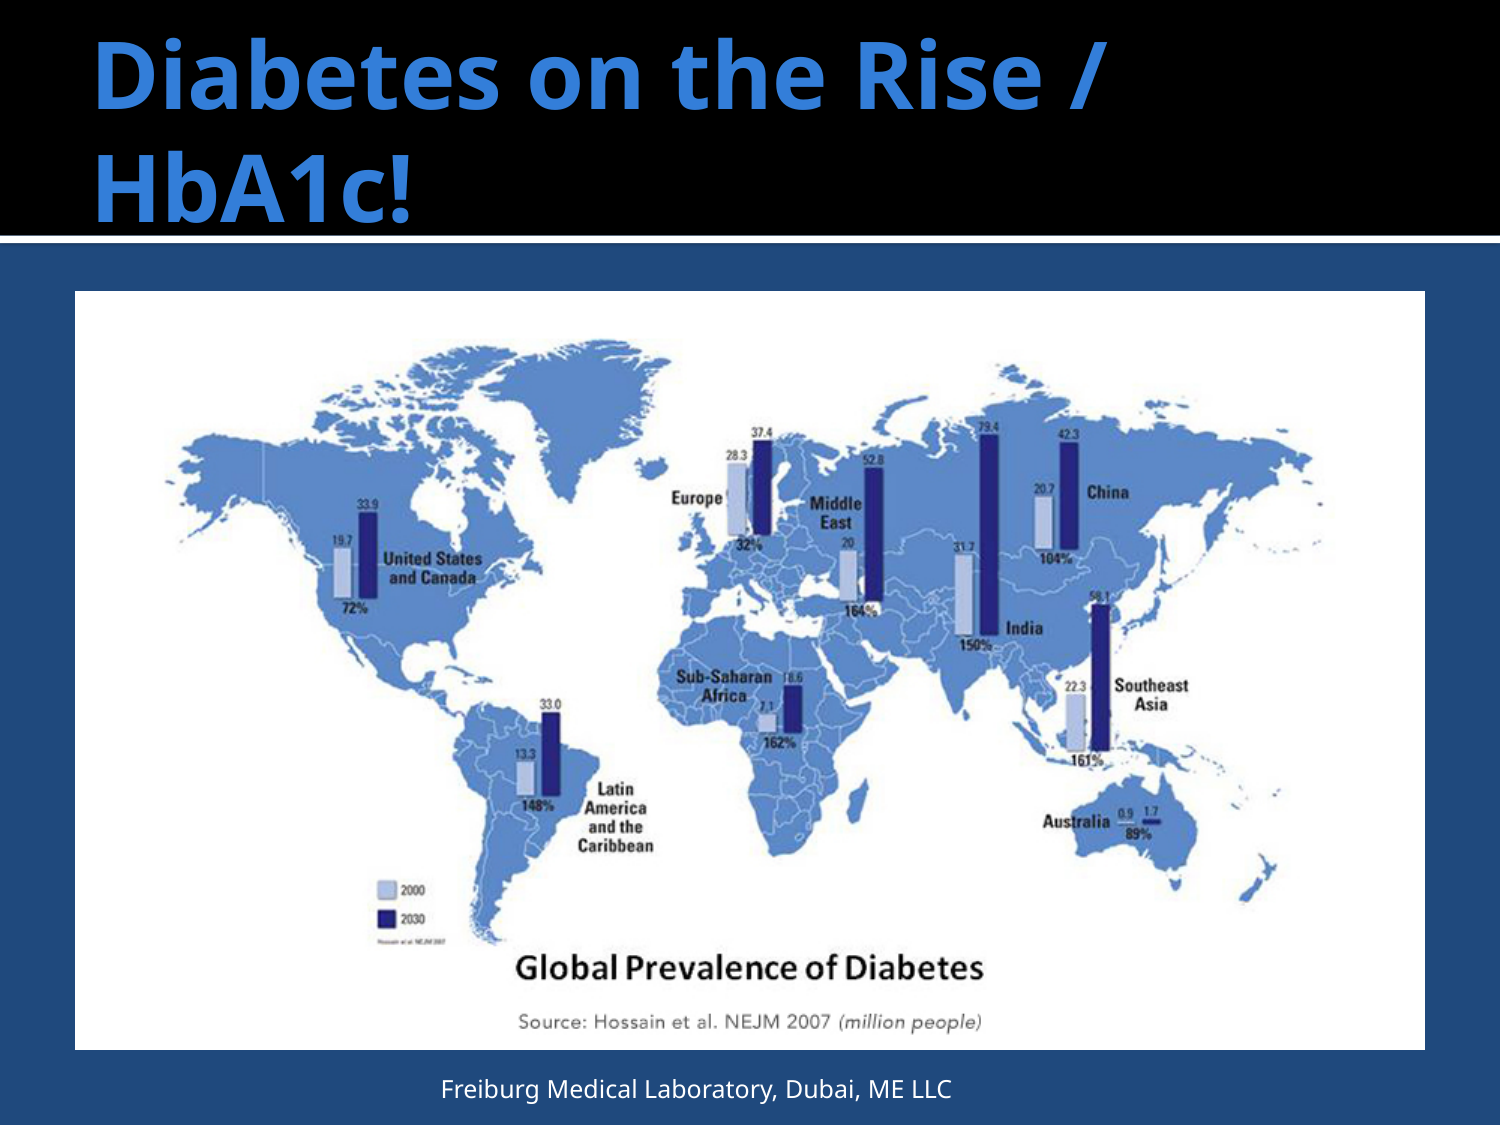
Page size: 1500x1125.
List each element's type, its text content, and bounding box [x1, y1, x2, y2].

footer Freiburg Medical Laboratory, Dubai, ME LLC [433, 1062, 1337, 1108]
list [74, 291, 1425, 1050]
title Diabetes on the Rise / HbA1c! [75, 25, 1425, 231]
